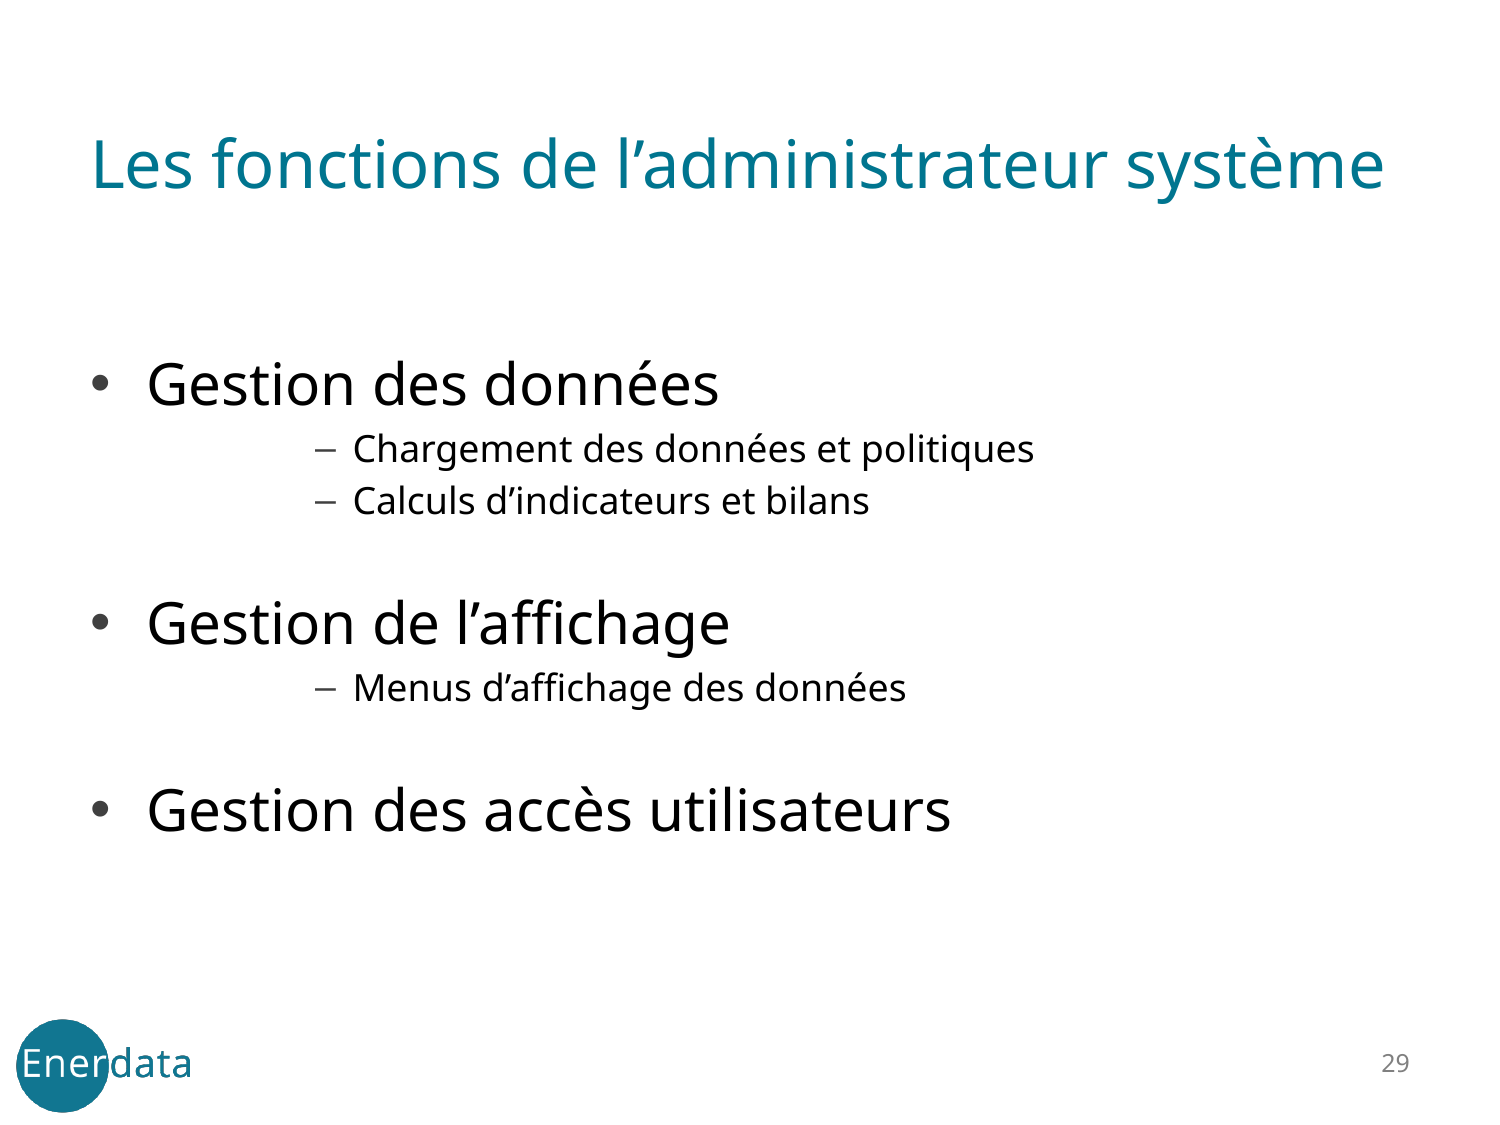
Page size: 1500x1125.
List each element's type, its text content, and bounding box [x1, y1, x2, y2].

slide_number 29 [1328, 1035, 1425, 1095]
picture [5, 1009, 201, 1123]
list Gestion des données Chargement des données et politiques Calculs d’indicateurs et bilans Gestion de l’affichage Menus d’affichage des données Gestion des accès utilisateurs [75, 339, 1425, 1083]
title Les fonctions de l’administrateur système [75, 67, 1425, 256]
